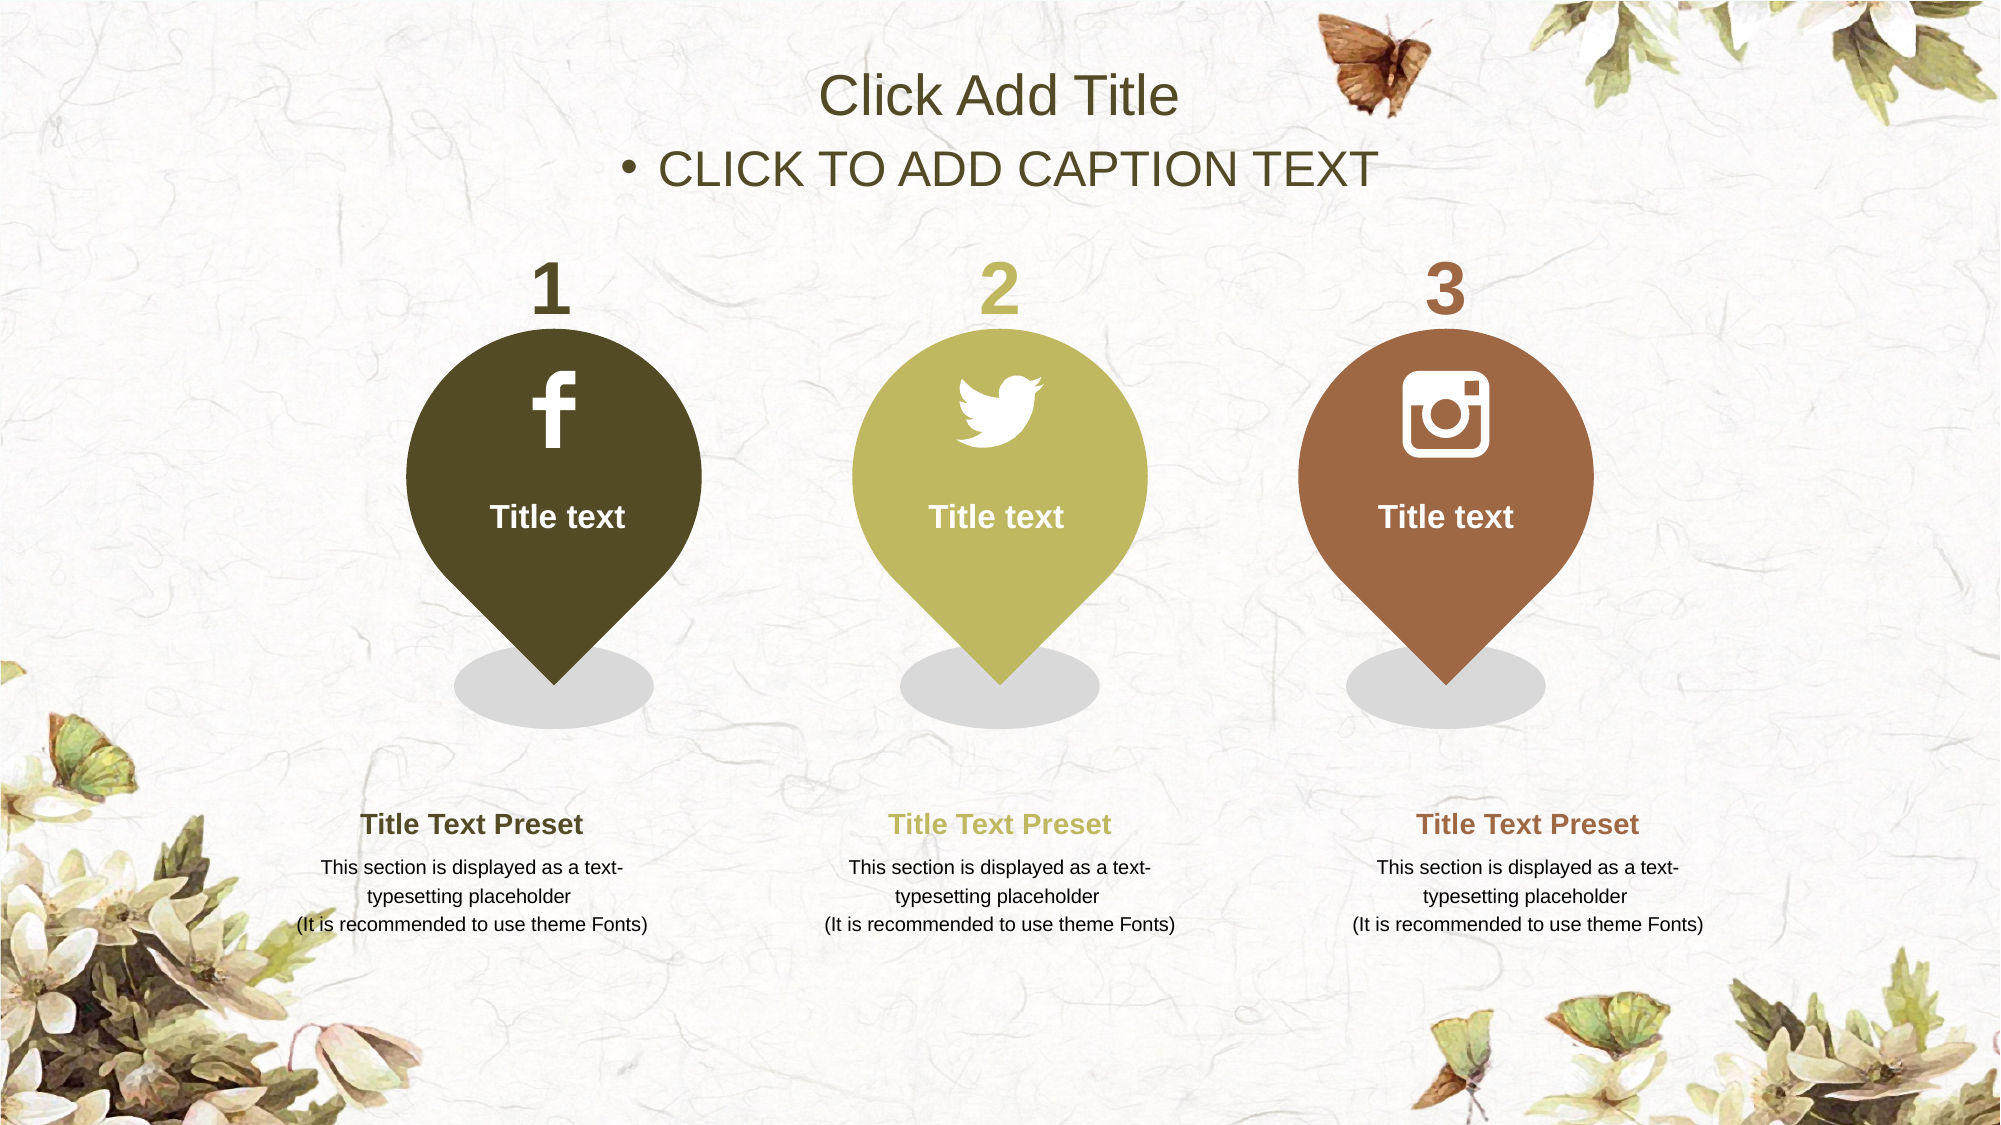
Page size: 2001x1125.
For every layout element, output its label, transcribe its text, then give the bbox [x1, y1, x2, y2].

text_box [1402, 370, 1490, 458]
picture [0, 0, 2001, 1125]
text_box [532, 370, 576, 448]
text_box Click Add Title [383, 58, 1617, 136]
text_box 1 [515, 231, 588, 338]
text_box Title text [433, 495, 682, 536]
text_box [899, 646, 1101, 731]
text_box [851, 332, 1149, 687]
text_box [1297, 332, 1595, 687]
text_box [290, 799, 654, 941]
text_box [405, 331, 703, 687]
text_box [453, 646, 655, 731]
text_box Title text [1321, 495, 1570, 536]
text_box 3 [1409, 231, 1483, 338]
text_box CLICK TO ADD CAPTION TEXT [549, 135, 1450, 180]
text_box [1346, 799, 1710, 941]
text_box [956, 375, 1044, 448]
text_box 2 [963, 231, 1037, 338]
text_box [1345, 646, 1547, 731]
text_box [818, 799, 1182, 941]
text_box Title text [872, 495, 1121, 536]
